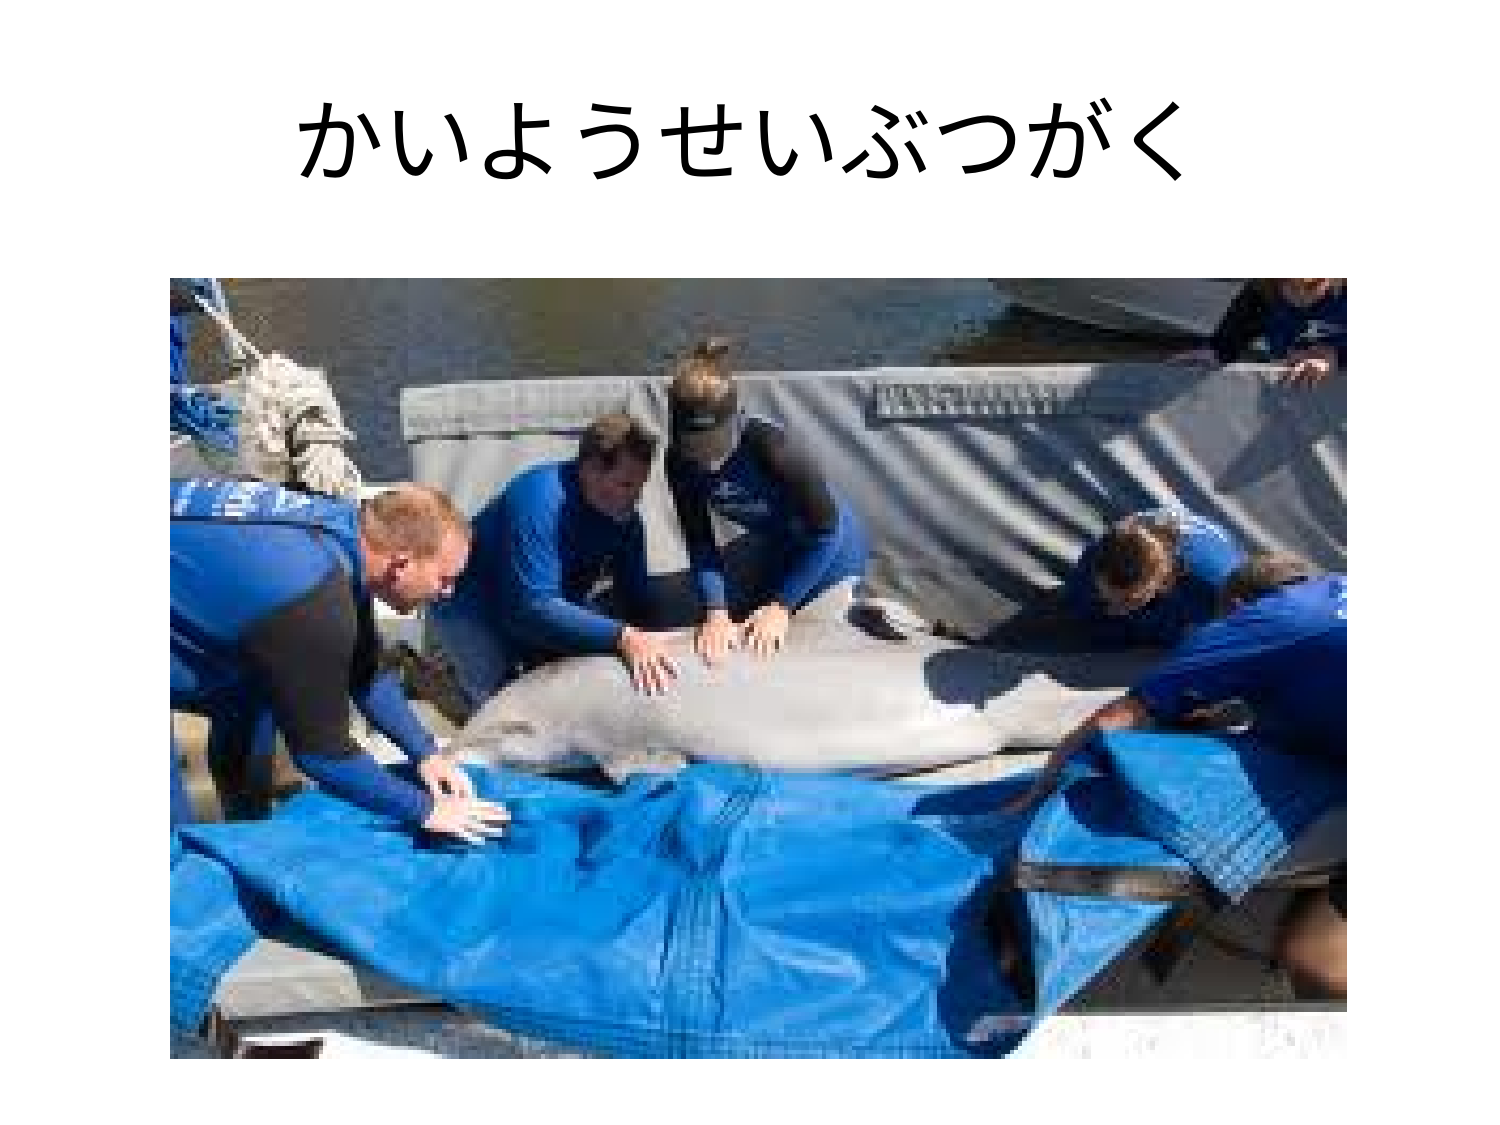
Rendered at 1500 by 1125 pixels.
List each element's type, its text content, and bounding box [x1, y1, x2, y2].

picture [170, 278, 1347, 1059]
title かいようせいぶつがく [75, 45, 1425, 233]
